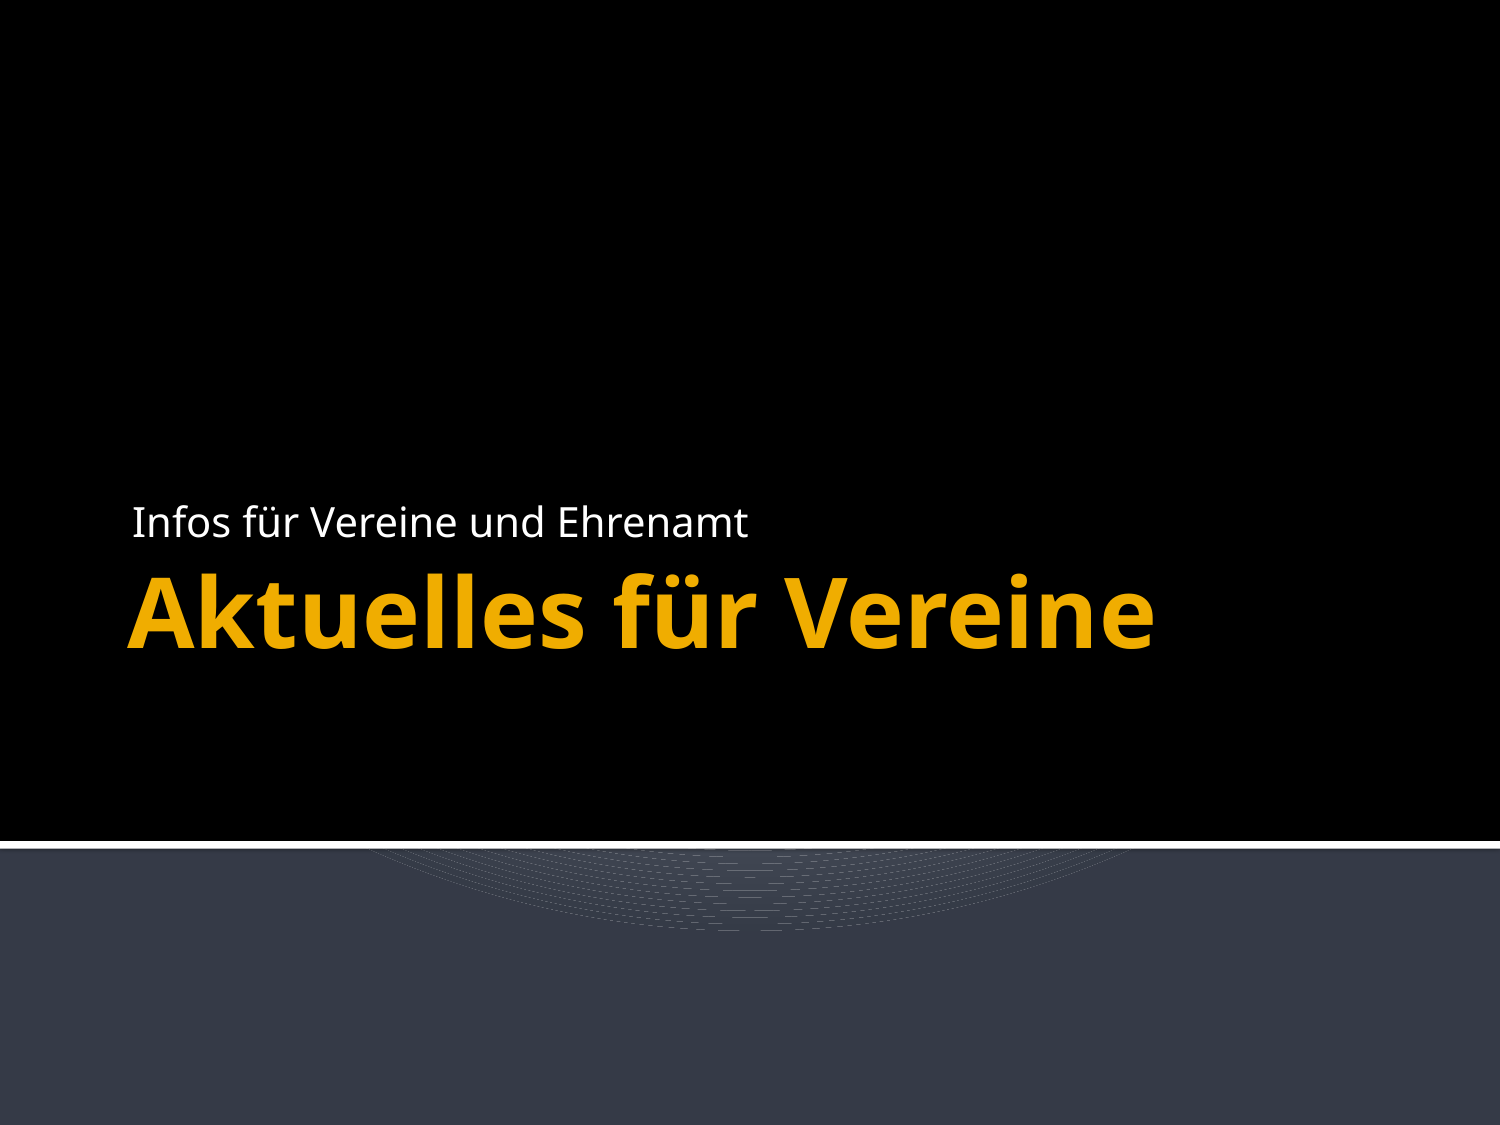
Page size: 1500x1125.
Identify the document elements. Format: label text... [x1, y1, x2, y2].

subtitle Infos für Vereine und Ehrenamt [112, 299, 1438, 546]
title Aktuelles für Vereine [112, 550, 1438, 825]
